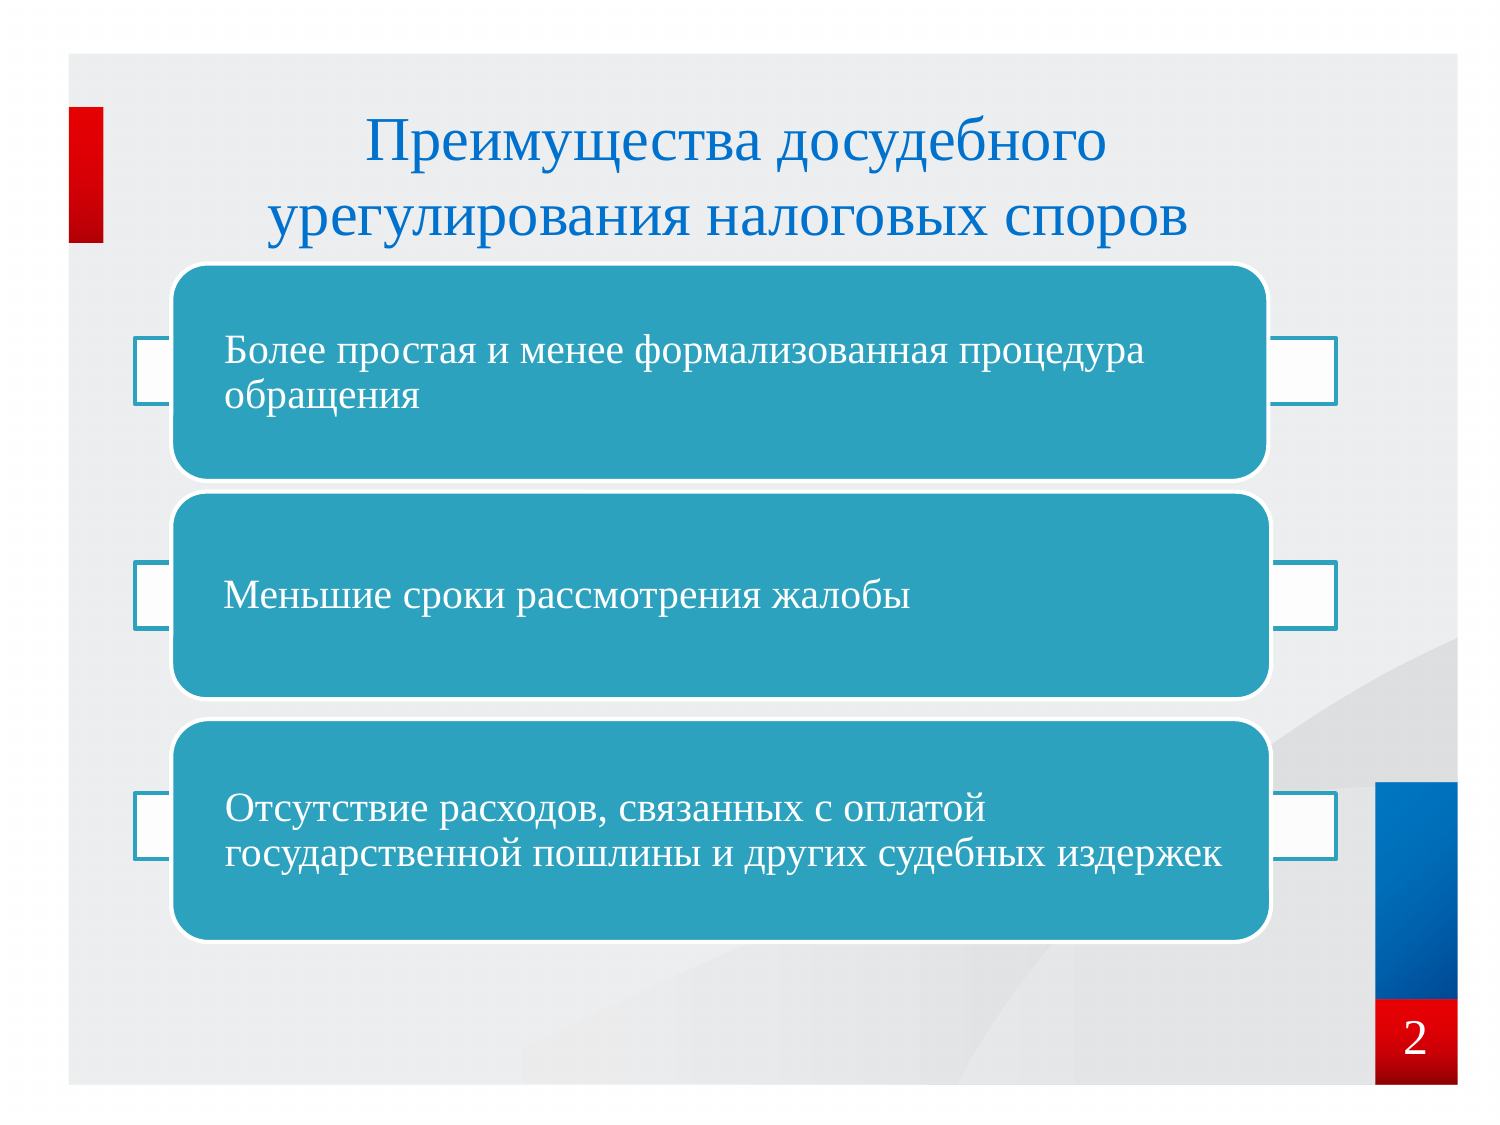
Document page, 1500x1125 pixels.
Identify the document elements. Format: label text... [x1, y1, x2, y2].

title Преимущества досудебного урегулирования налоговых споров [134, 82, 1339, 264]
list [134, 263, 1337, 1056]
slide_number 2 [1365, 991, 1468, 1095]
picture [0, 0, 1500, 1125]
